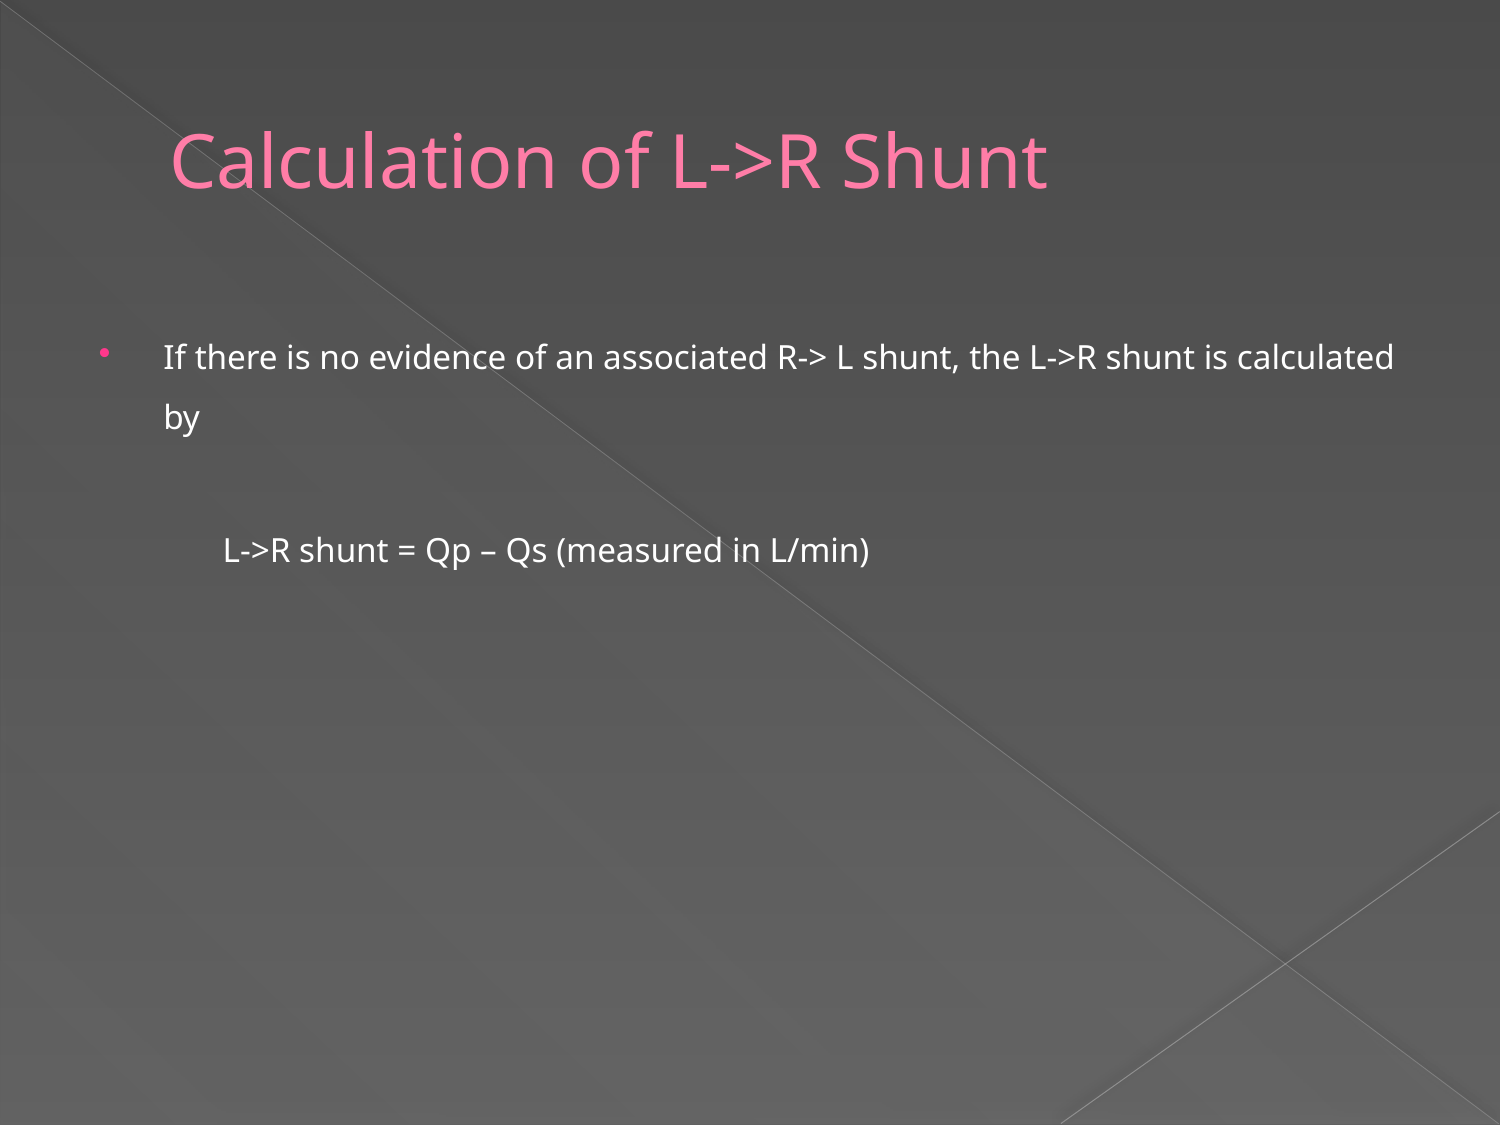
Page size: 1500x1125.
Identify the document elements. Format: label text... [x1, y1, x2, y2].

list If there is no evidence of an associated R-> L shunt, the L->R shunt is calculated by L->R shunt = Qp – Qs (measured in L/min) [75, 308, 1425, 1059]
title Calculation of L->R Shunt [75, 43, 1425, 274]
